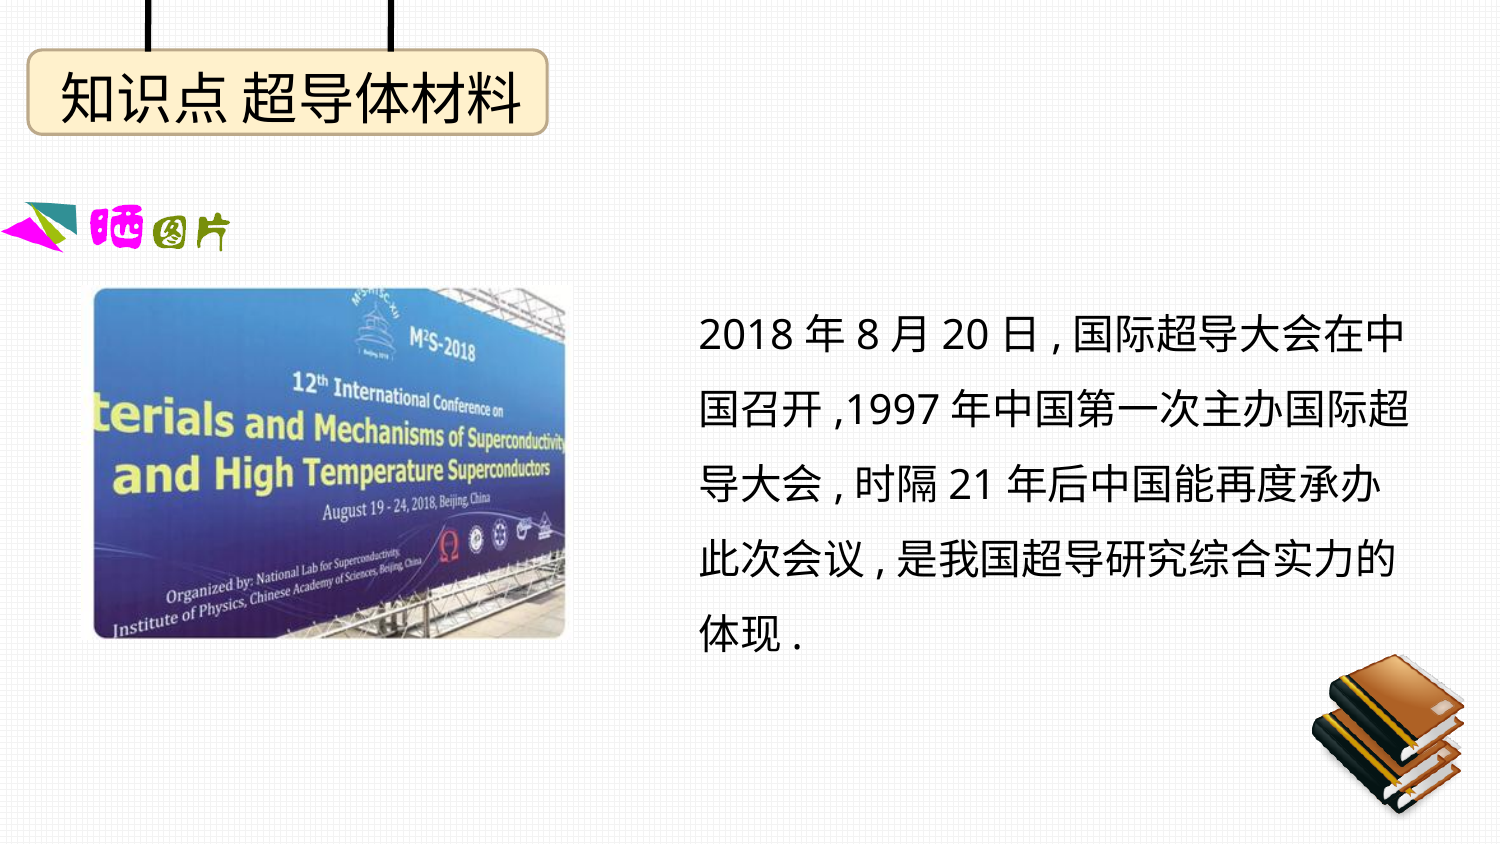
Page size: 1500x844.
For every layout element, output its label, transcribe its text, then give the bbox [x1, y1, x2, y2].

picture [1307, 647, 1467, 821]
picture [0, 175, 262, 271]
picture [81, 285, 573, 640]
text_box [28, 0, 548, 135]
text_box 2018年8月20日,国际超导大会在中国召开,1997年中国第一次主办国际超导大会,时隔21年后中国能再度承办此次会议,是我国超导研究综合实力的体现. [683, 275, 1428, 666]
